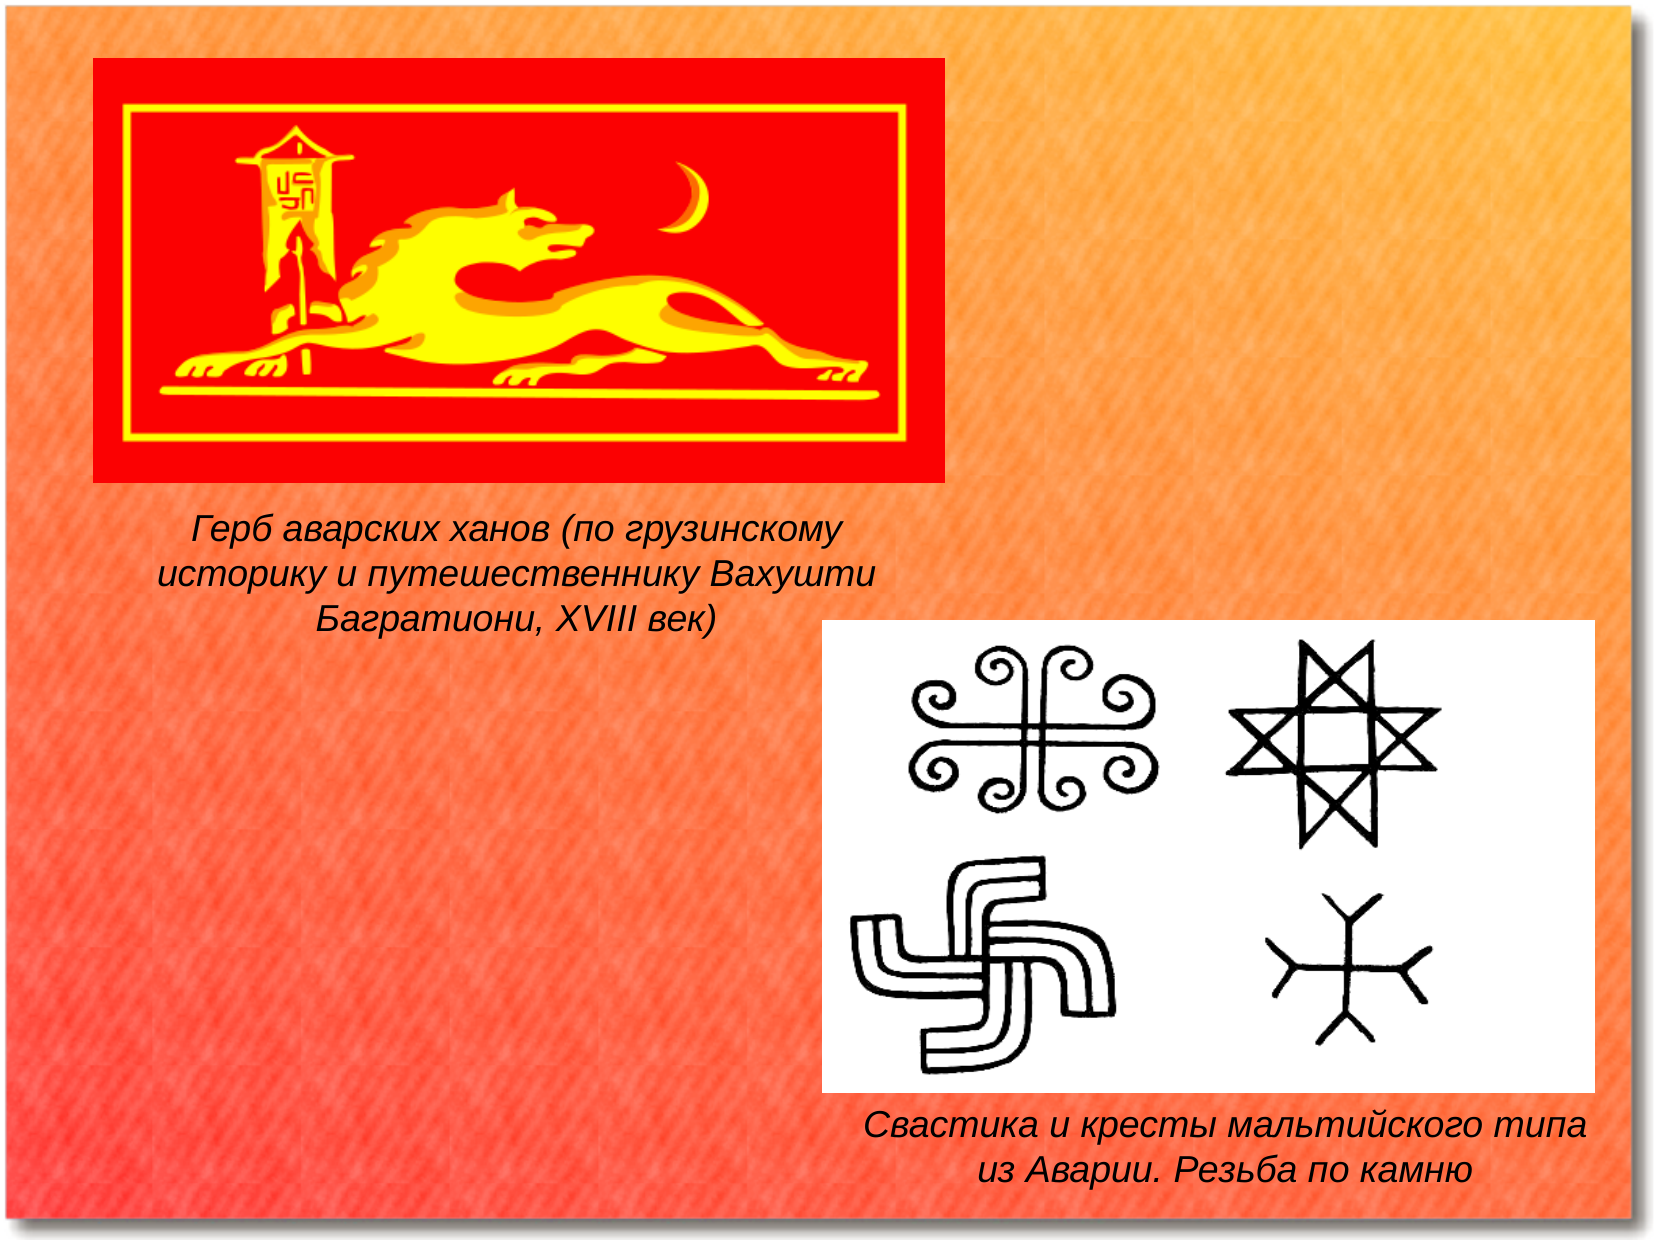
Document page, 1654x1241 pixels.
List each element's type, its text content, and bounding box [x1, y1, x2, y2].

text_box Свастика и кресты мальтийского типа из Аварии. Резьба по камню [826, 1092, 1624, 1191]
text_box Герб аварских ханов (по грузинскому историку и путешественнику Вахушти Багратиони, XVIII век) [88, 496, 945, 637]
picture [0, 0, 1654, 1240]
